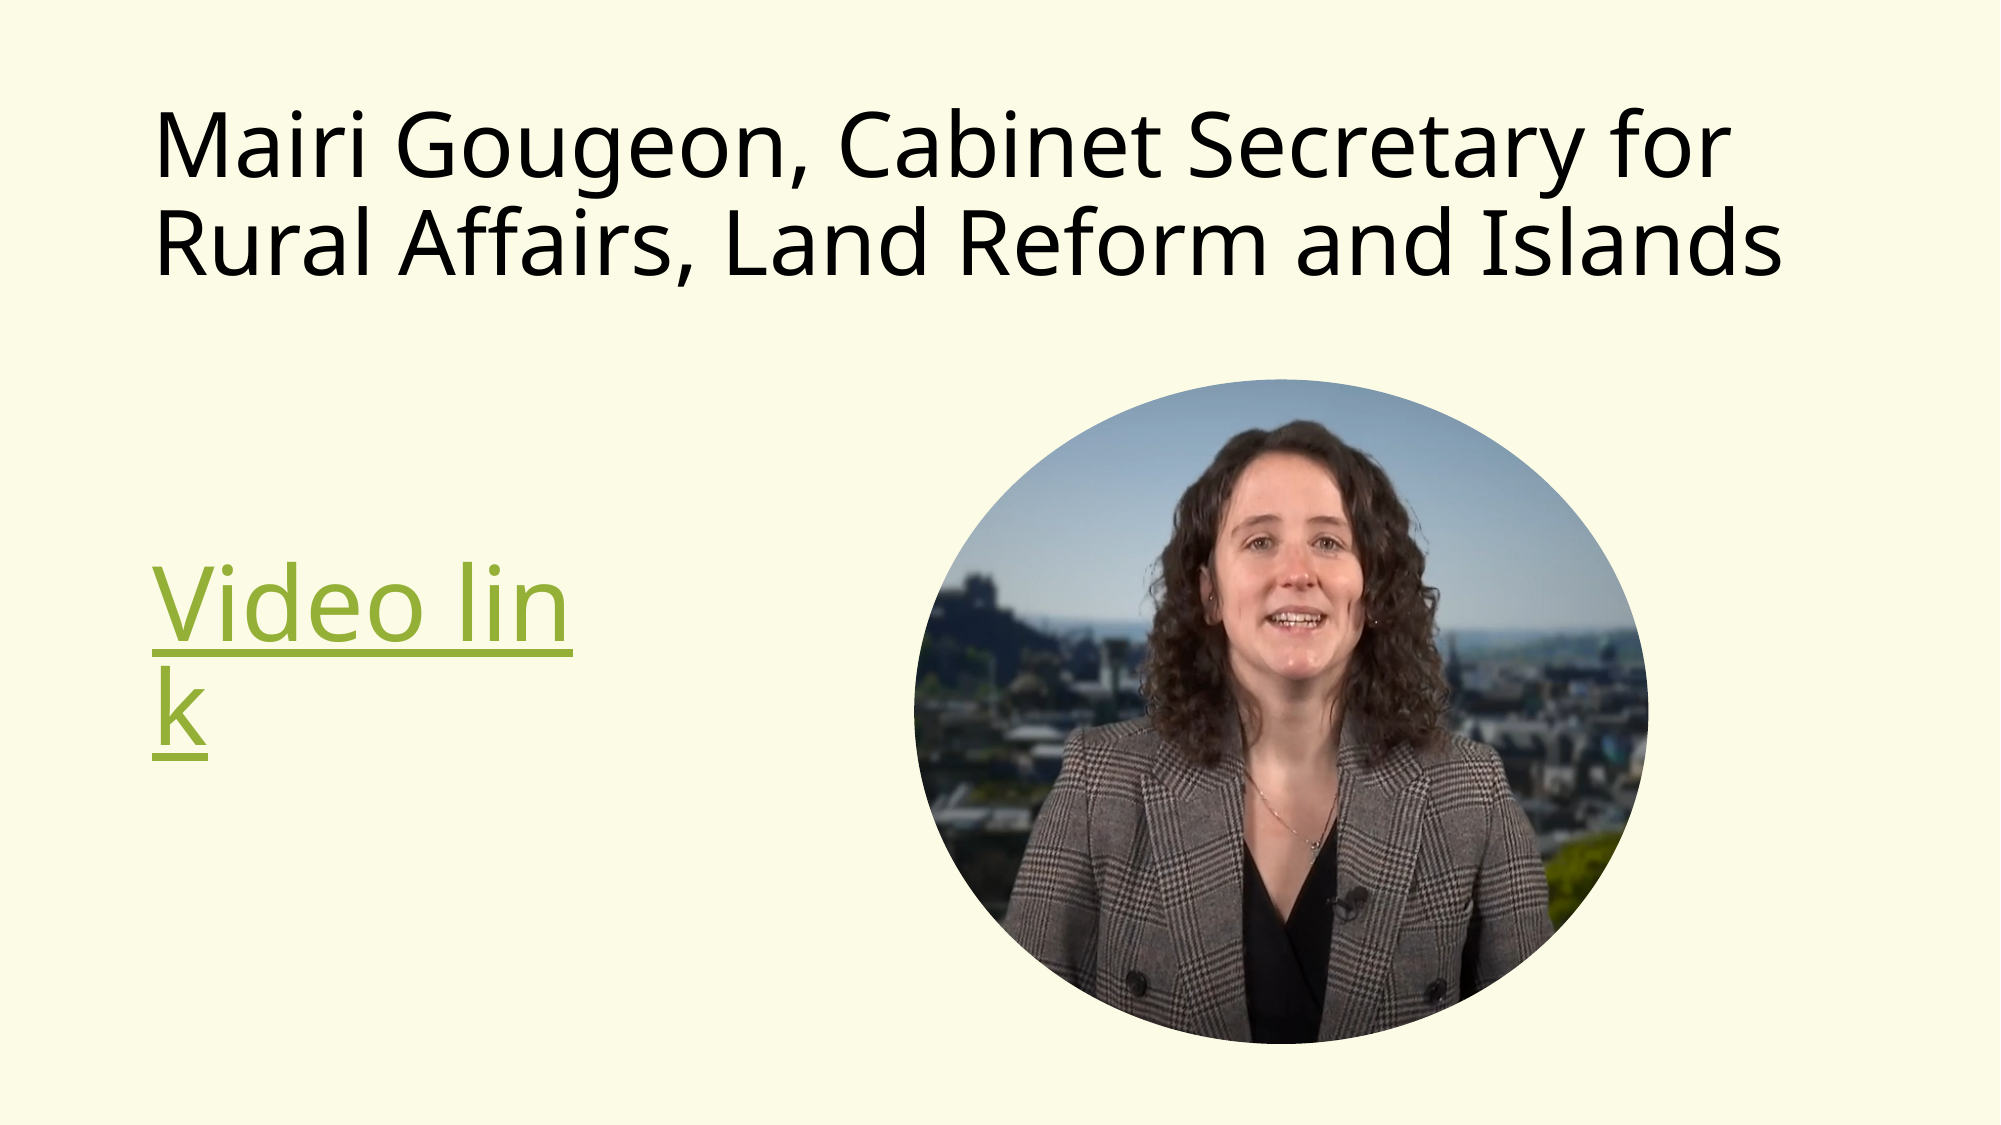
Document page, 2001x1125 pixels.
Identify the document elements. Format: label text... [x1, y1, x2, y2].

picture [913, 378, 1649, 1045]
title Mairi Gougeon, Cabinet Secretary for Rural Affairs, Land Reform and Islands [137, 59, 1863, 334]
text_box Video link [137, 529, 608, 687]
